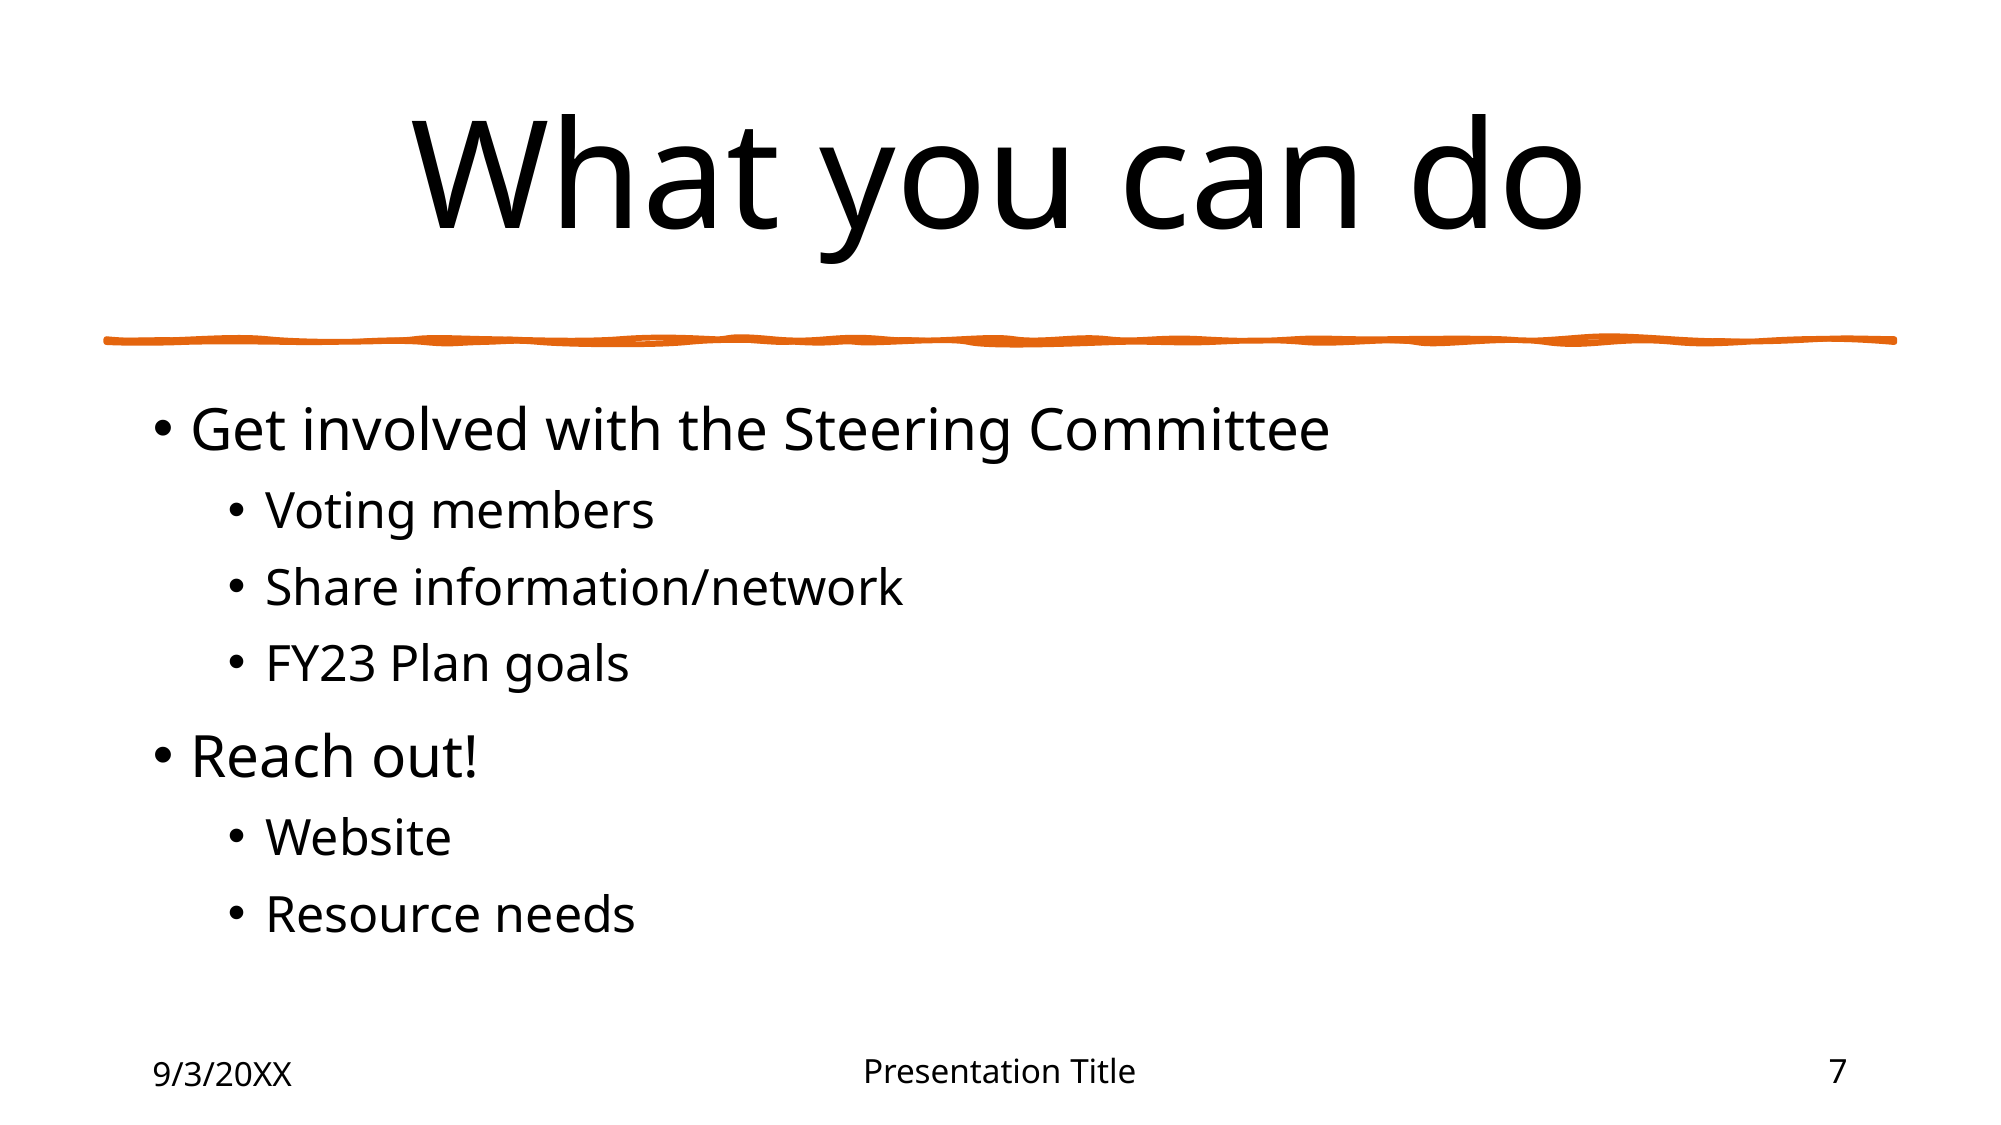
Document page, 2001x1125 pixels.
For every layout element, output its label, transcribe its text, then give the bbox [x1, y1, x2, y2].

title What you can do [137, 59, 1863, 278]
footer Presentation Title [662, 1042, 1338, 1103]
slide_number 7 [1412, 1042, 1863, 1103]
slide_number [137, 1042, 588, 1103]
list Get involved with the Steering Committee Voting members Share information/network FY23 Plan goals Reach out! Website Resource needs [138, 378, 1863, 1014]
